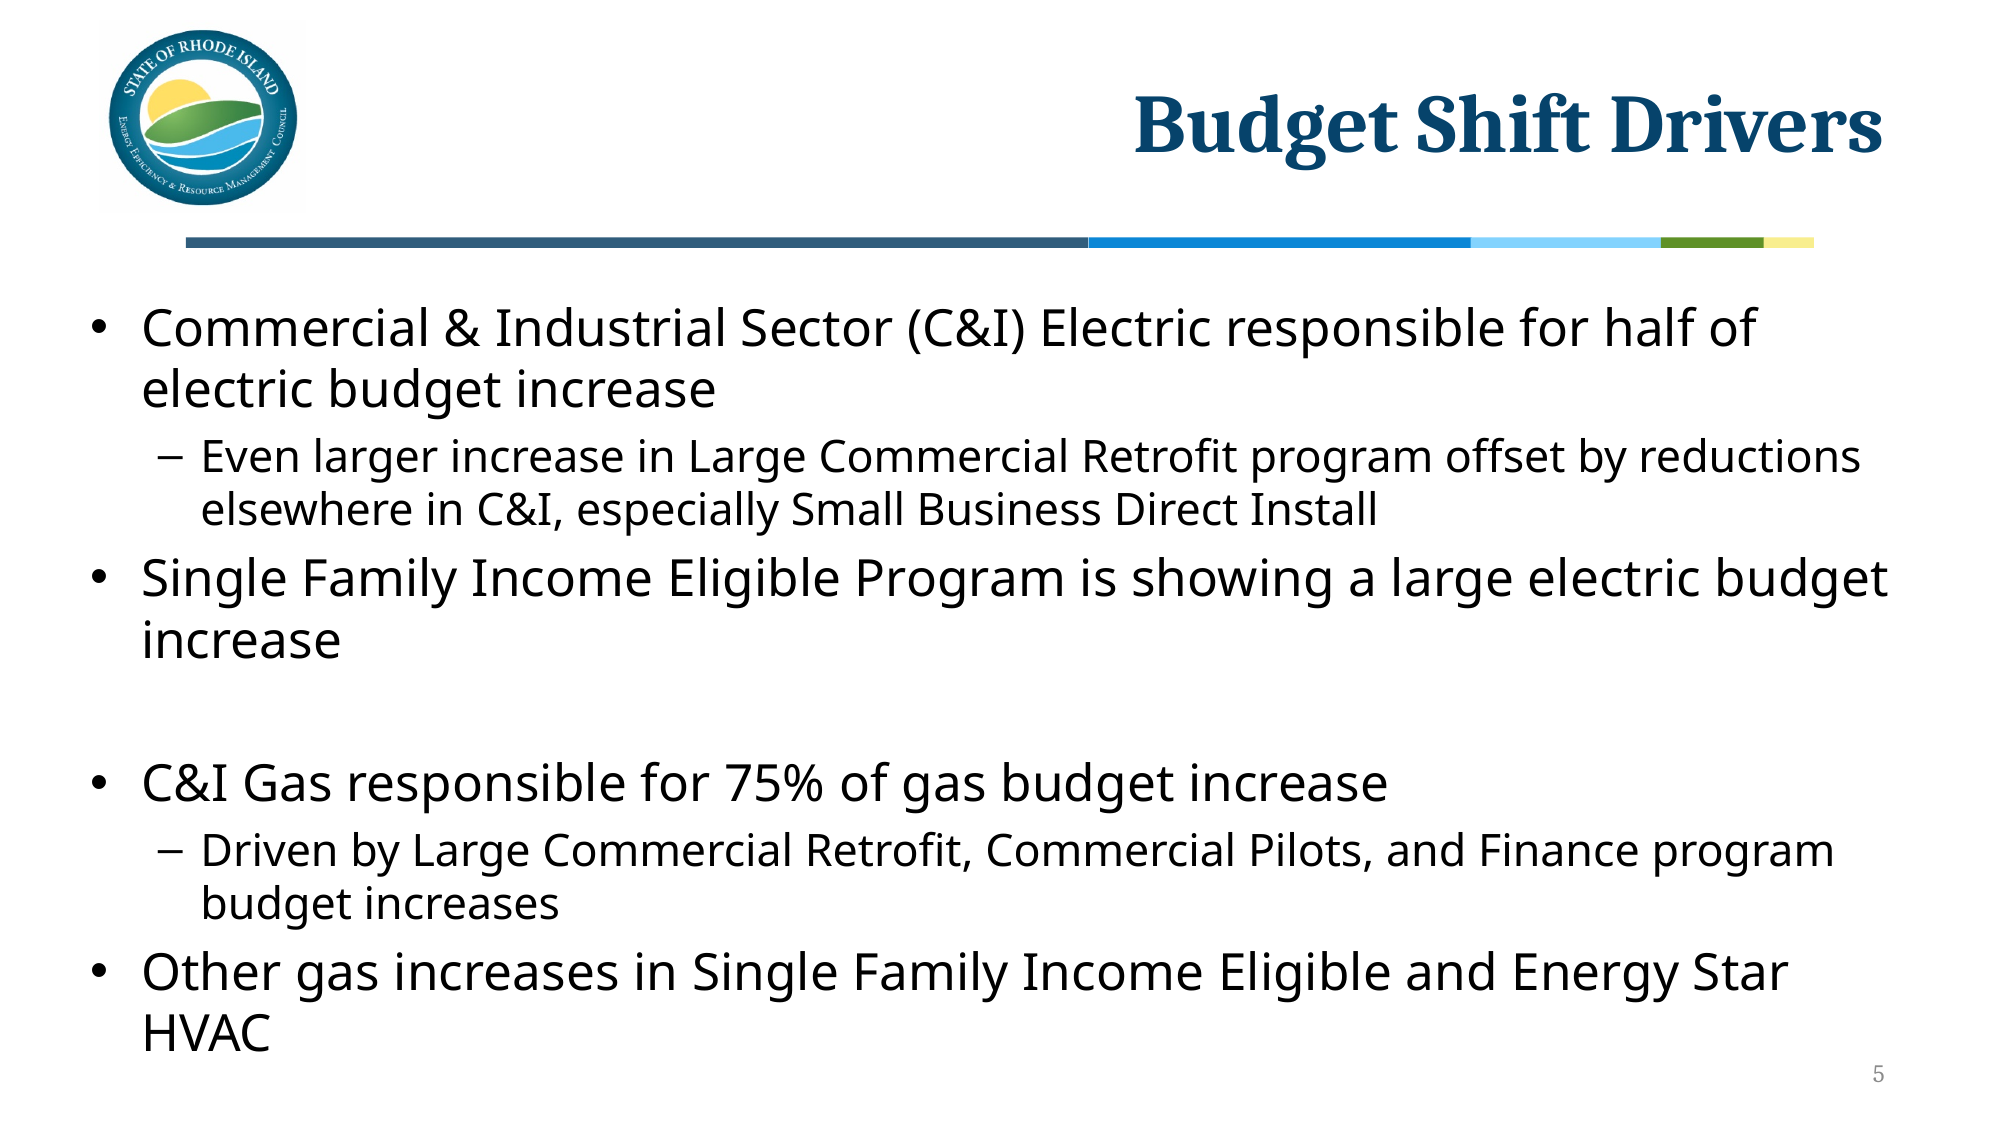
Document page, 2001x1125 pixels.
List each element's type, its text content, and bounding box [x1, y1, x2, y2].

picture [99, 20, 306, 213]
slide_number 5 [1433, 1042, 1900, 1103]
title Budget Shift Drivers [338, 24, 1900, 213]
list Commercial & Industrial Sector (C&I) Electric responsible for half of electric budget increase Even larger increase in Large Commercial Retrofit program offset by reductions elsewhere in C&I, especially Small Business Direct Install Single Family Income Eligible Program is showing a large electric budget increase C&I Gas responsible for 75% of gas budget increase Driven by Large Commercial Retrofit, Commercial Pilots, and Finance program budget increases Other gas increases in Single Family Income Eligible and Energy Star HVAC [75, 287, 1938, 1075]
